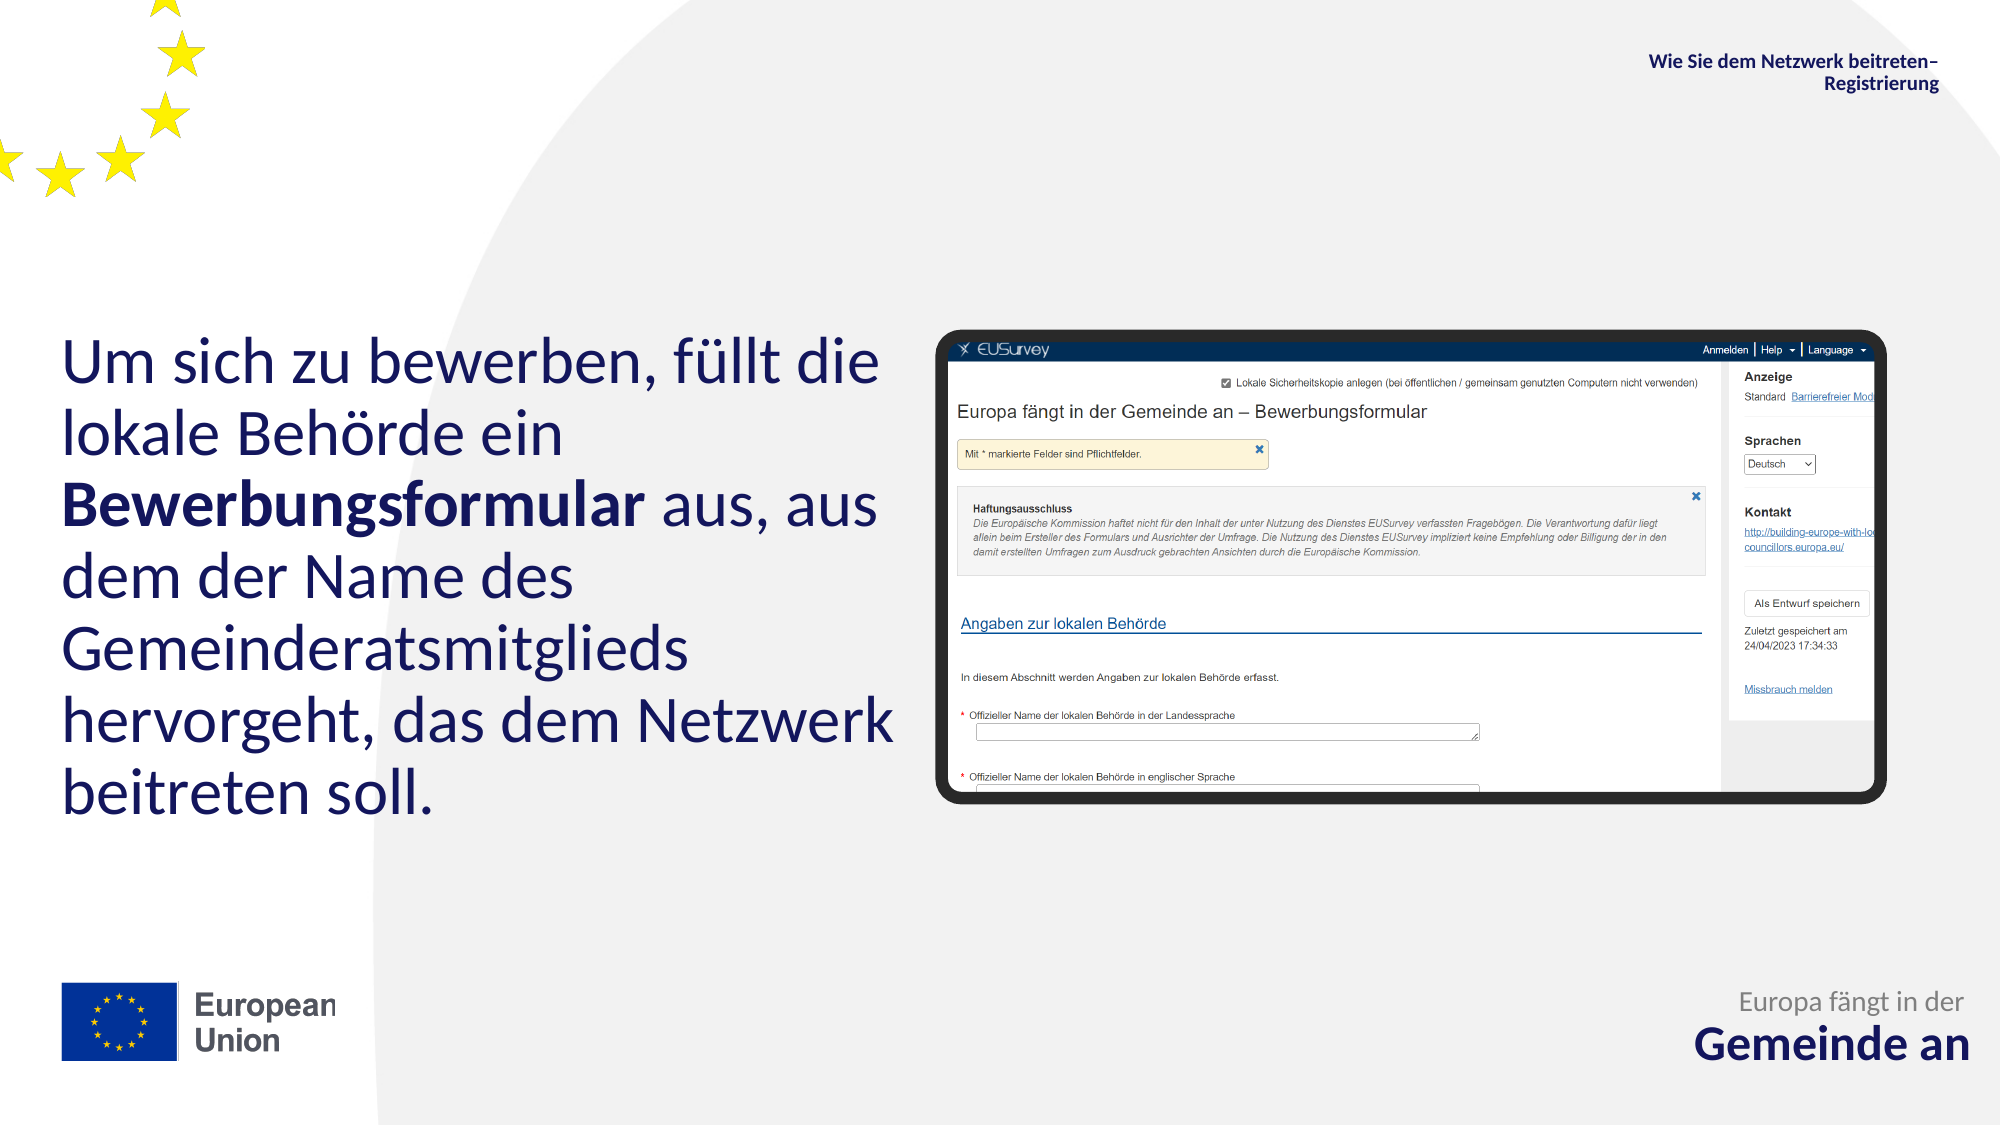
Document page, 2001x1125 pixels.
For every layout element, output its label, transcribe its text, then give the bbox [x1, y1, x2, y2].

list Wie Sie dem Netzwerk beitreten– Registrierung [1613, 50, 1939, 197]
text_box Europa fängt in der Gemeinde an [1597, 986, 1972, 1092]
picture [0, 0, 2000, 1125]
title Um sich zu bewerben, füllt die lokale Behörde ein Bewerbungsformular aus, aus dem der Name des Gemeinderatsmitglieds hervorgeht, das dem Netzwerk beitreten soll. [60, 237, 1000, 917]
